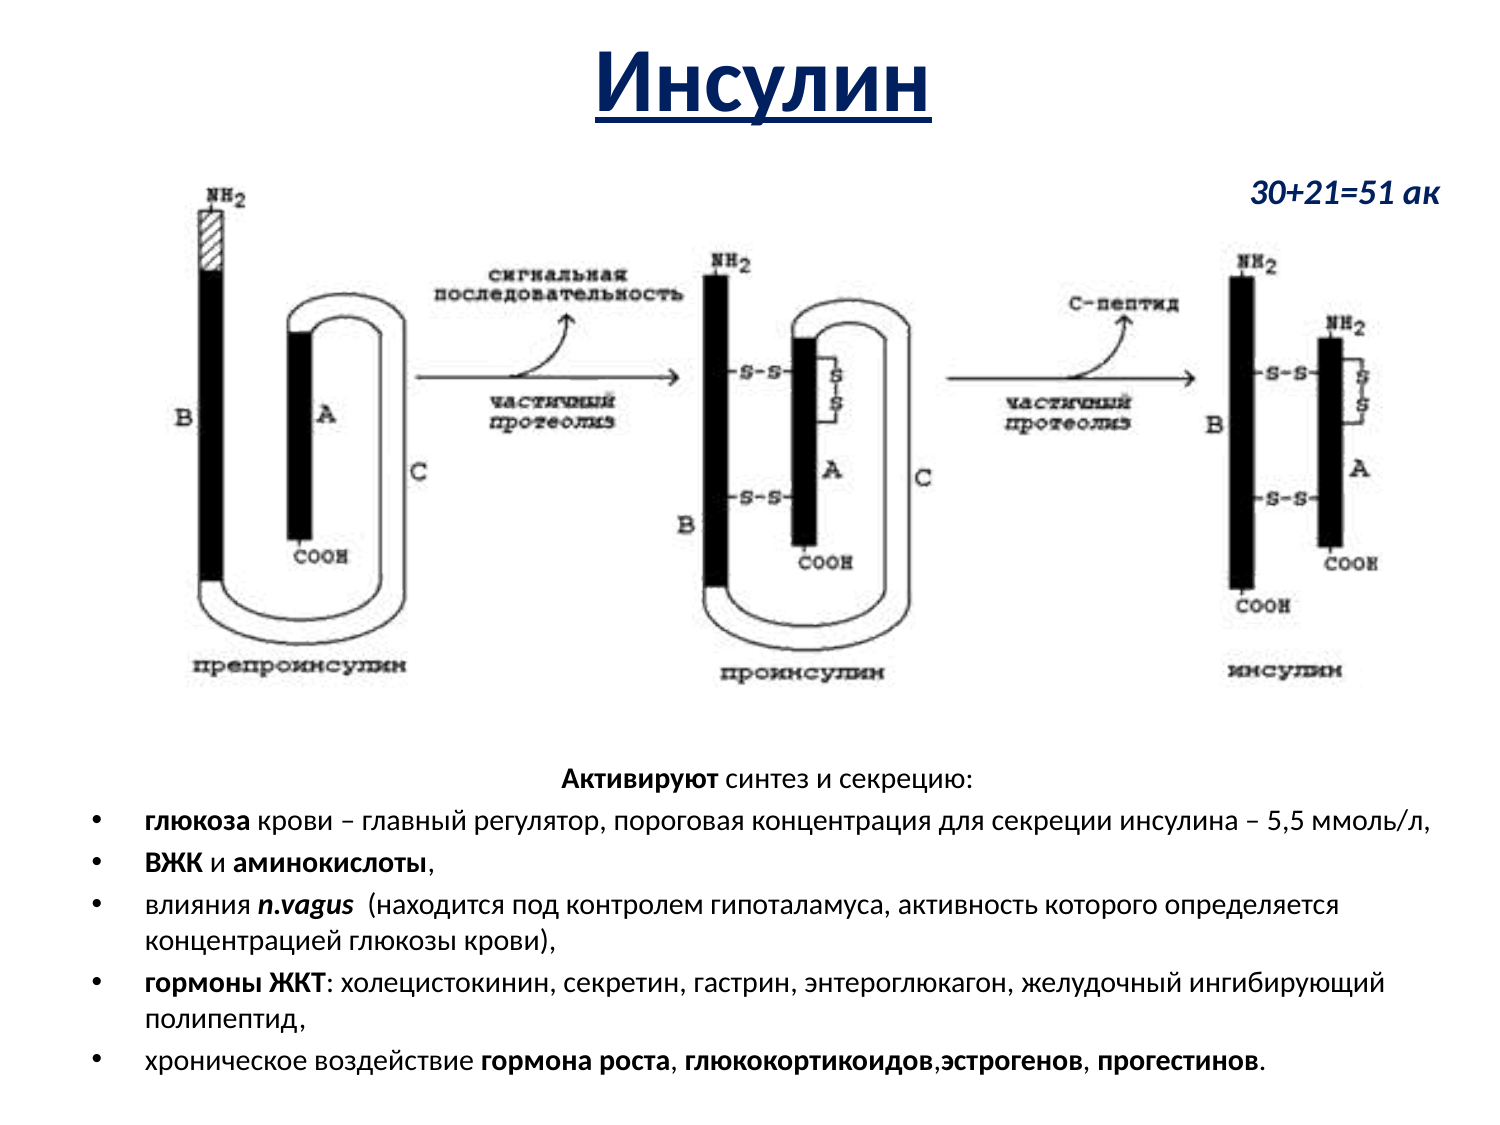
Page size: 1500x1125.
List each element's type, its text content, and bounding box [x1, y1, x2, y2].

text_box 30+21=51 ак [1189, 160, 1500, 220]
picture [165, 184, 1383, 694]
title Инсулин [88, 0, 1439, 149]
list Активируют синтез и секрецию: глюкоза крови – главный регулятор, пороговая концентрация для секреции инсулина – 5,5 ммоль/л, ВЖК и аминокислоты, влияния n.vagus (находится под контролем гипоталамуса, активность которого определяется концентрацией глюкозы крови), гормоны ЖКТ: холецистокинин, секретин, гастрин, энтероглюкагон, желудочный ингибирующий полипептид, хроническое воздействие гормона роста, глюкокортикоидов,эстрогенов, прогестинов. [76, 751, 1459, 1106]
